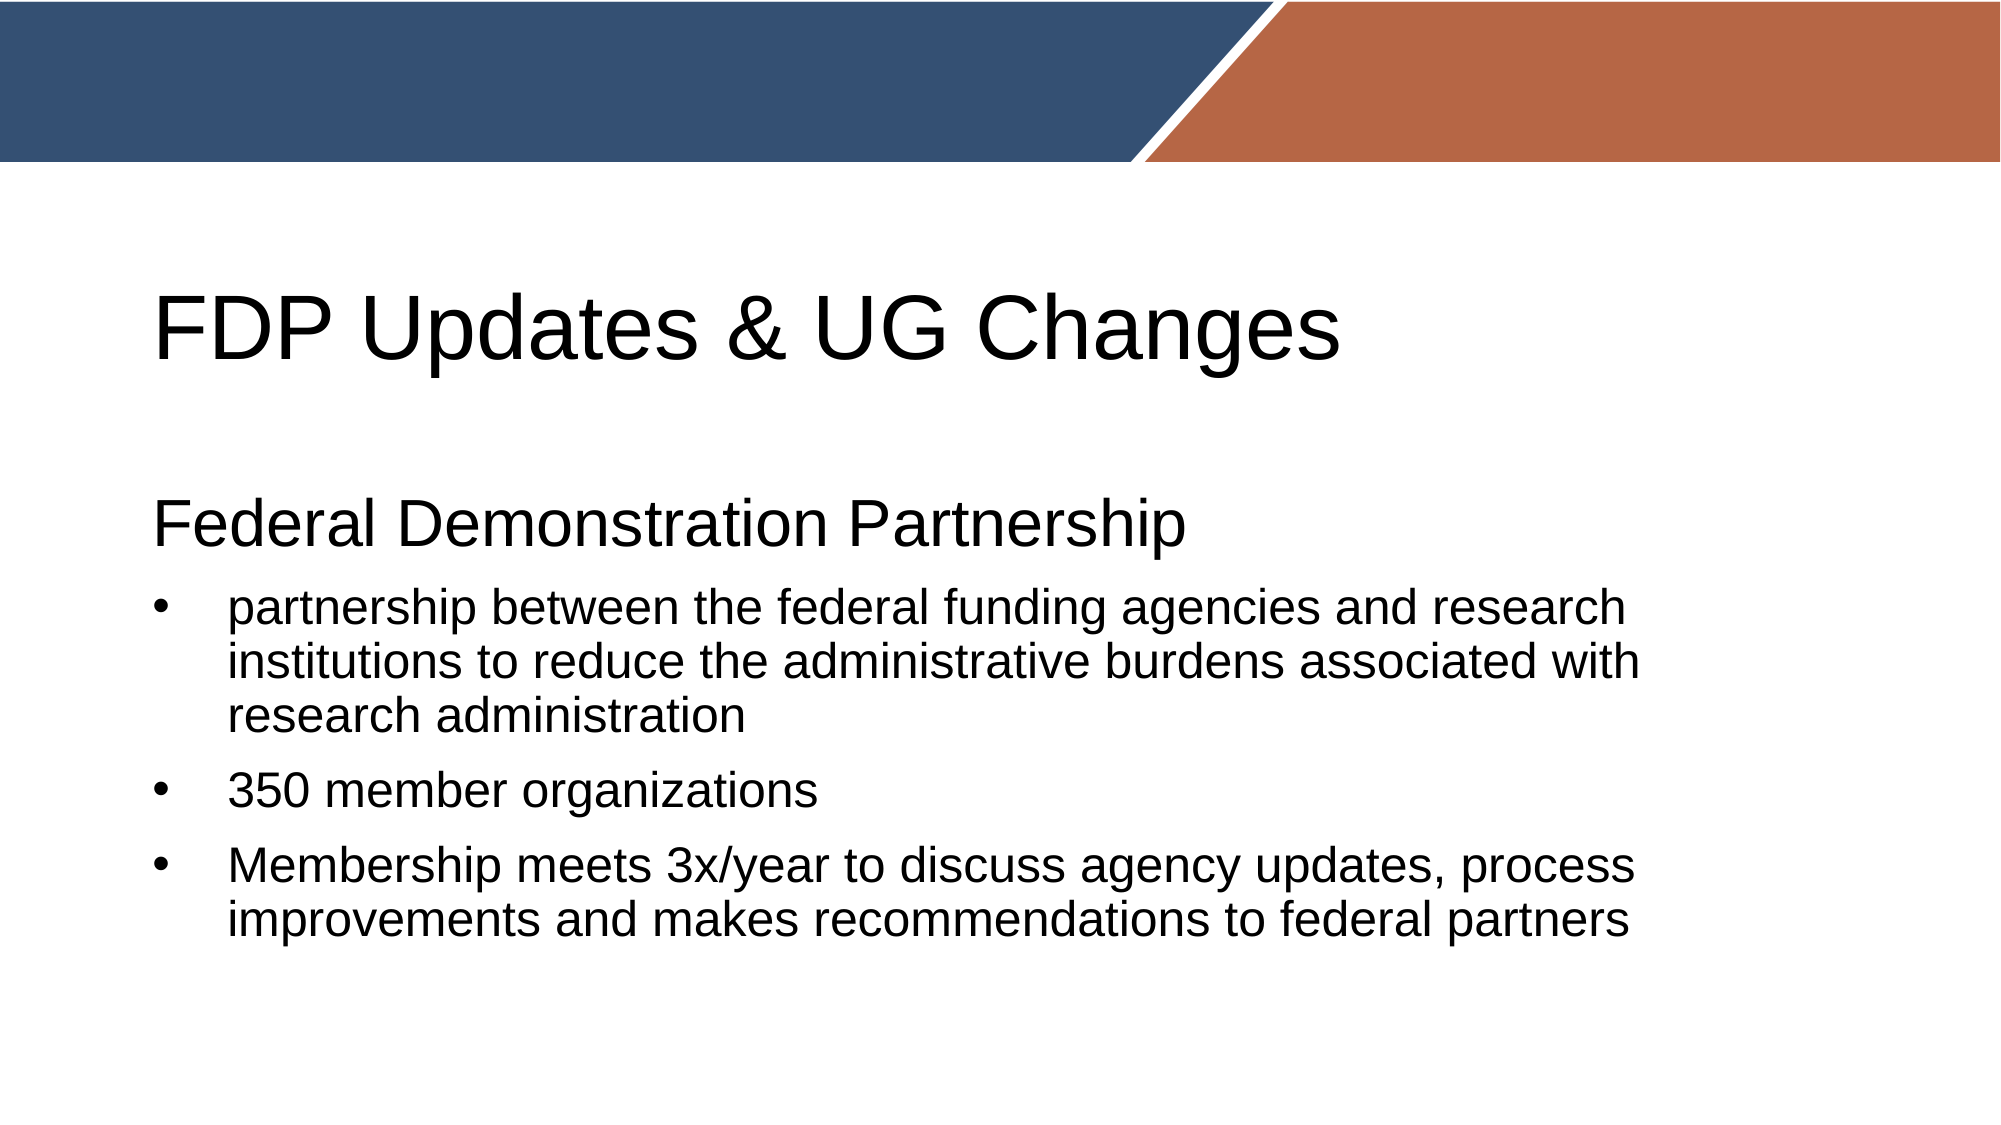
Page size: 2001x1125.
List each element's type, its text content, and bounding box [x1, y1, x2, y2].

picture [0, 0, 2001, 1125]
list Federal Demonstration Partnership partnership between the federal funding agencies and research institutions to reduce the administrative burdens associated with research administration 350 member organizations Membership meets 3x/year to discuss agency updates, process improvements and makes recommendations to federal partners [137, 481, 1863, 1014]
title FDP Updates & UG Changes [137, 220, 1863, 439]
